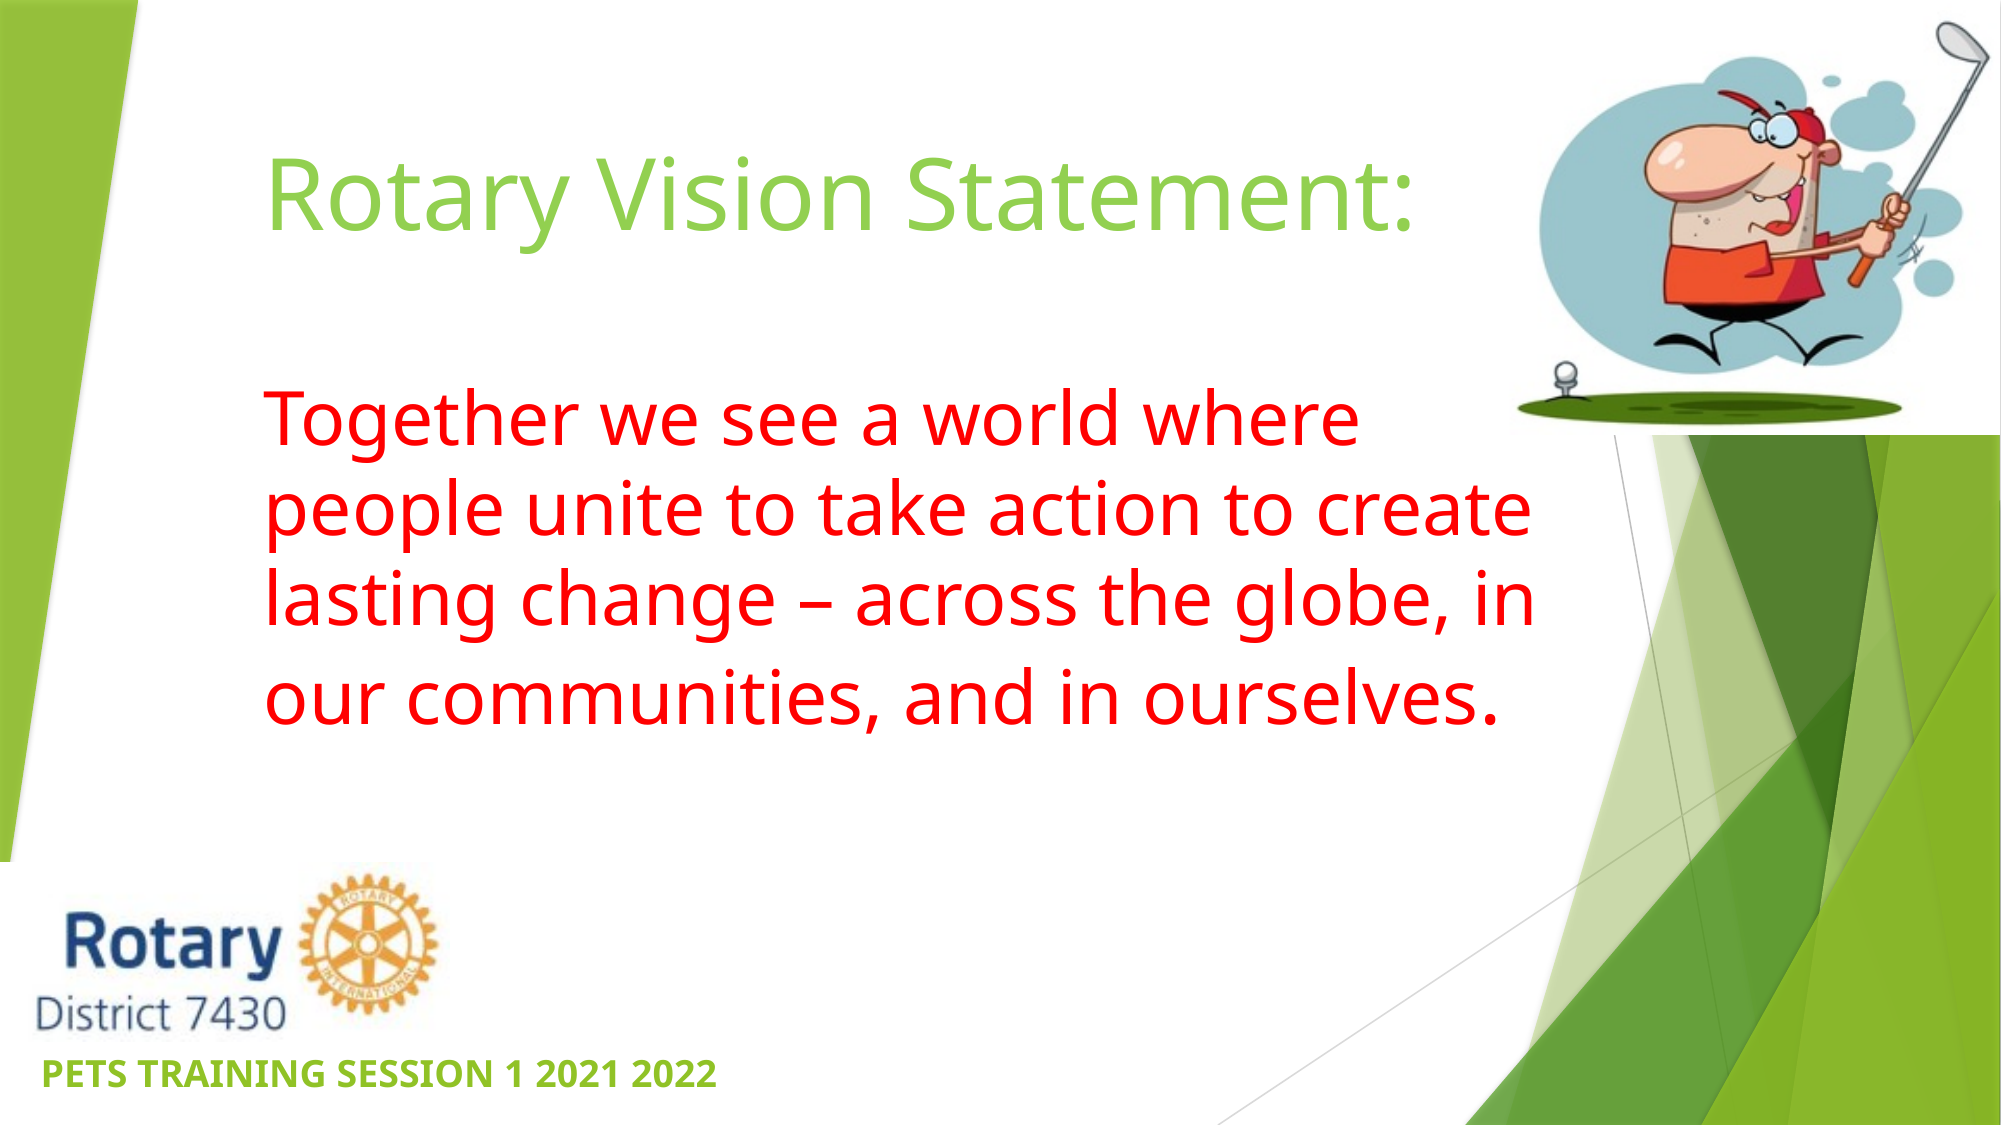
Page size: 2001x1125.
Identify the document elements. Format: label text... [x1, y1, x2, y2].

text_box Rotary Vision Statement: Together we see a world where people unite to take action to create lasting change – across the globe, in our communities, and in ourselves. [248, 123, 1586, 869]
picture [0, 861, 451, 1043]
picture [1483, 0, 2000, 436]
text_box PETS TRAINING SESSION 1 2021 2022 [25, 1042, 756, 1103]
